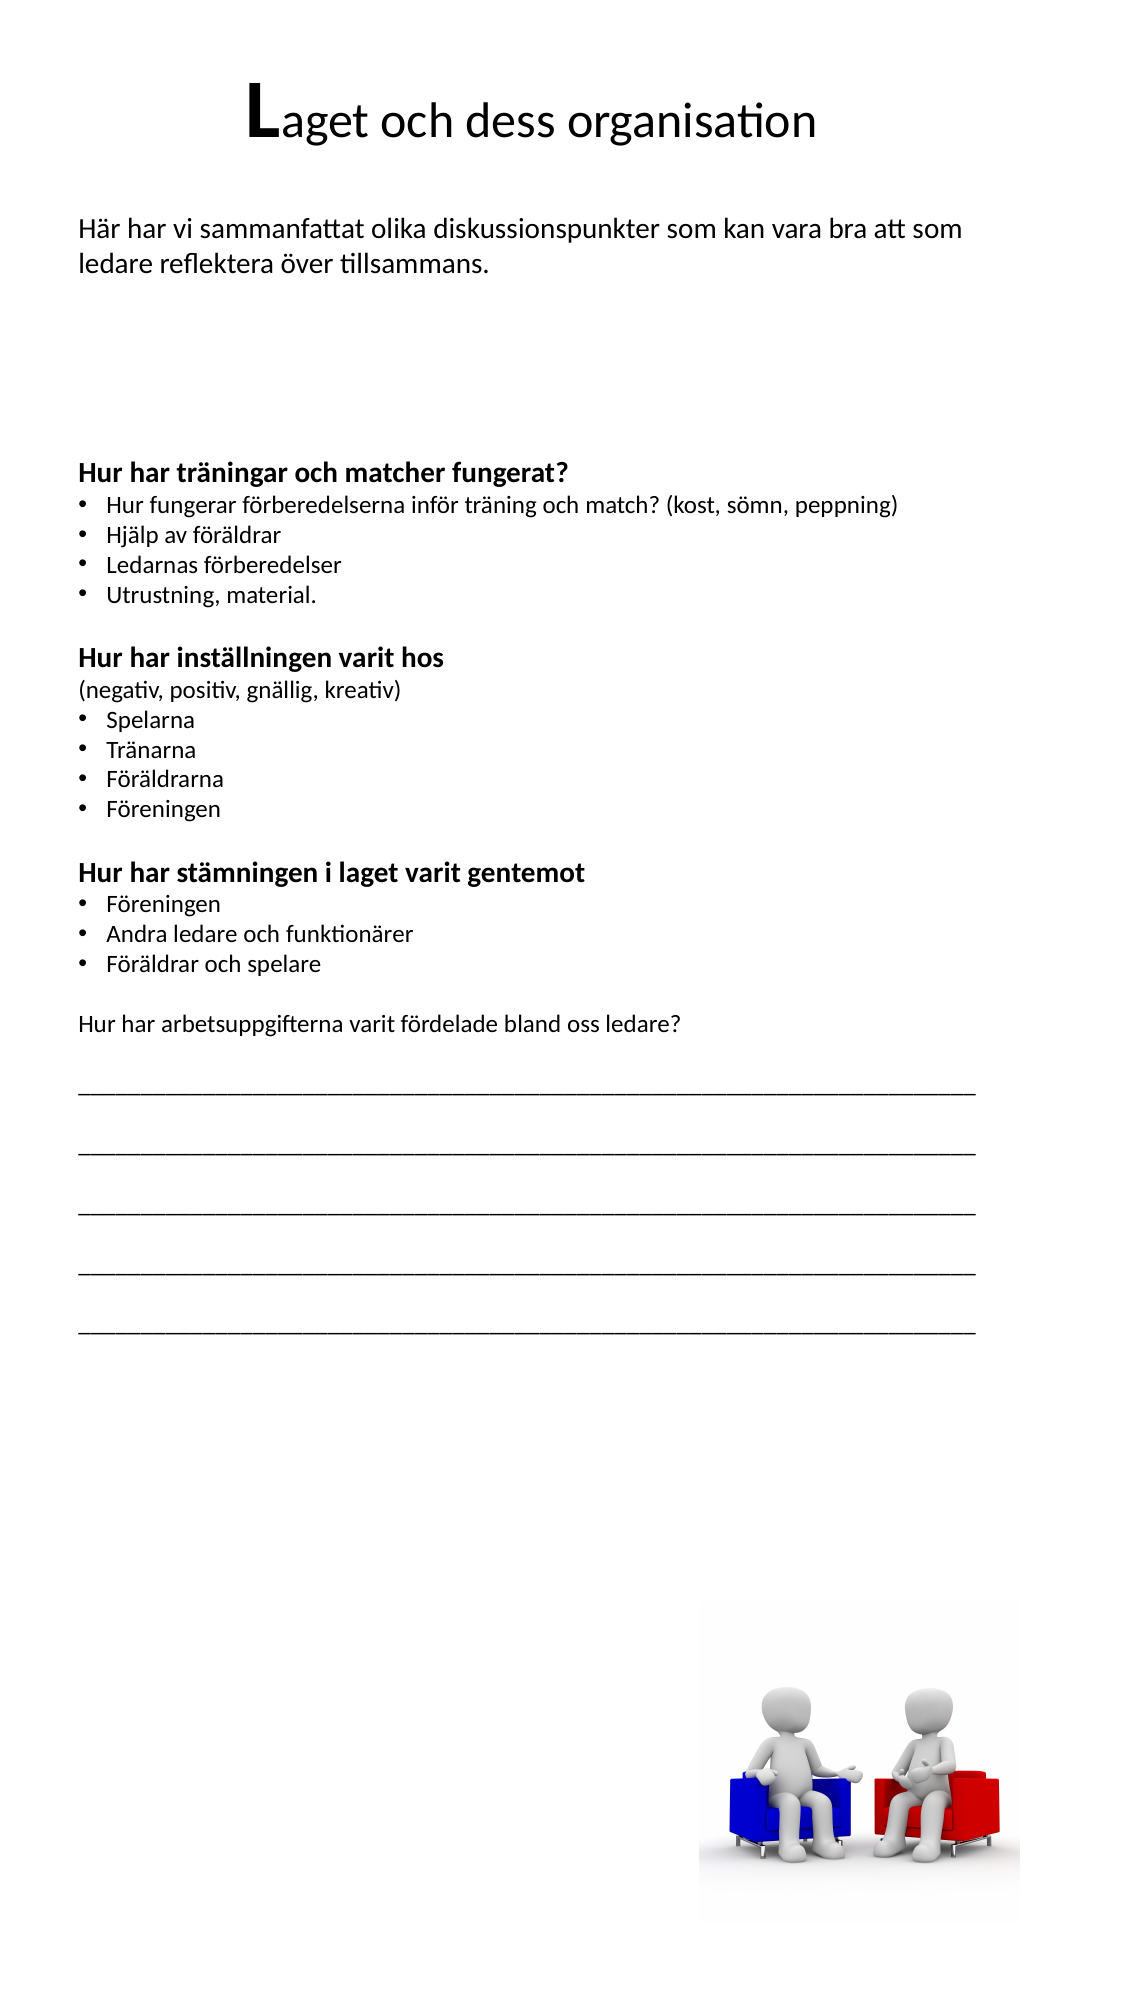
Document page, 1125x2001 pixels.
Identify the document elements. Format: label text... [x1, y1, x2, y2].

text_box Laget och dess organisation [230, 46, 833, 162]
text_box Här har vi sammanfattat olika diskussionspunkter som kan vara bra att som ledare reflektera över tillsammans. [63, 202, 1000, 288]
text_box Hur har träningar och matcher fungerat? Hur fungerar förberedelserna inför träning och match? (kost, sömn, peppning) Hjälp av föräldrar Ledarnas förberedelser Utrustning, material. Hur har inställningen varit hos (negativ, positiv, gnällig, kreativ) Spelarna Tränarna Föräldrarna Föreningen Hur har stämningen i laget varit gentemot Föreningen Andra ledare och funktionärer Föräldrar och spelare Hur har arbetsuppgifterna varit fördelade bland oss ledare? ________________________________________________________________________ ________________________________________________________________________ ________________________________________________________________________ ________________________________________________________________________ ________________________________________________________________________ [63, 446, 1000, 1494]
picture [699, 1602, 1020, 1923]
